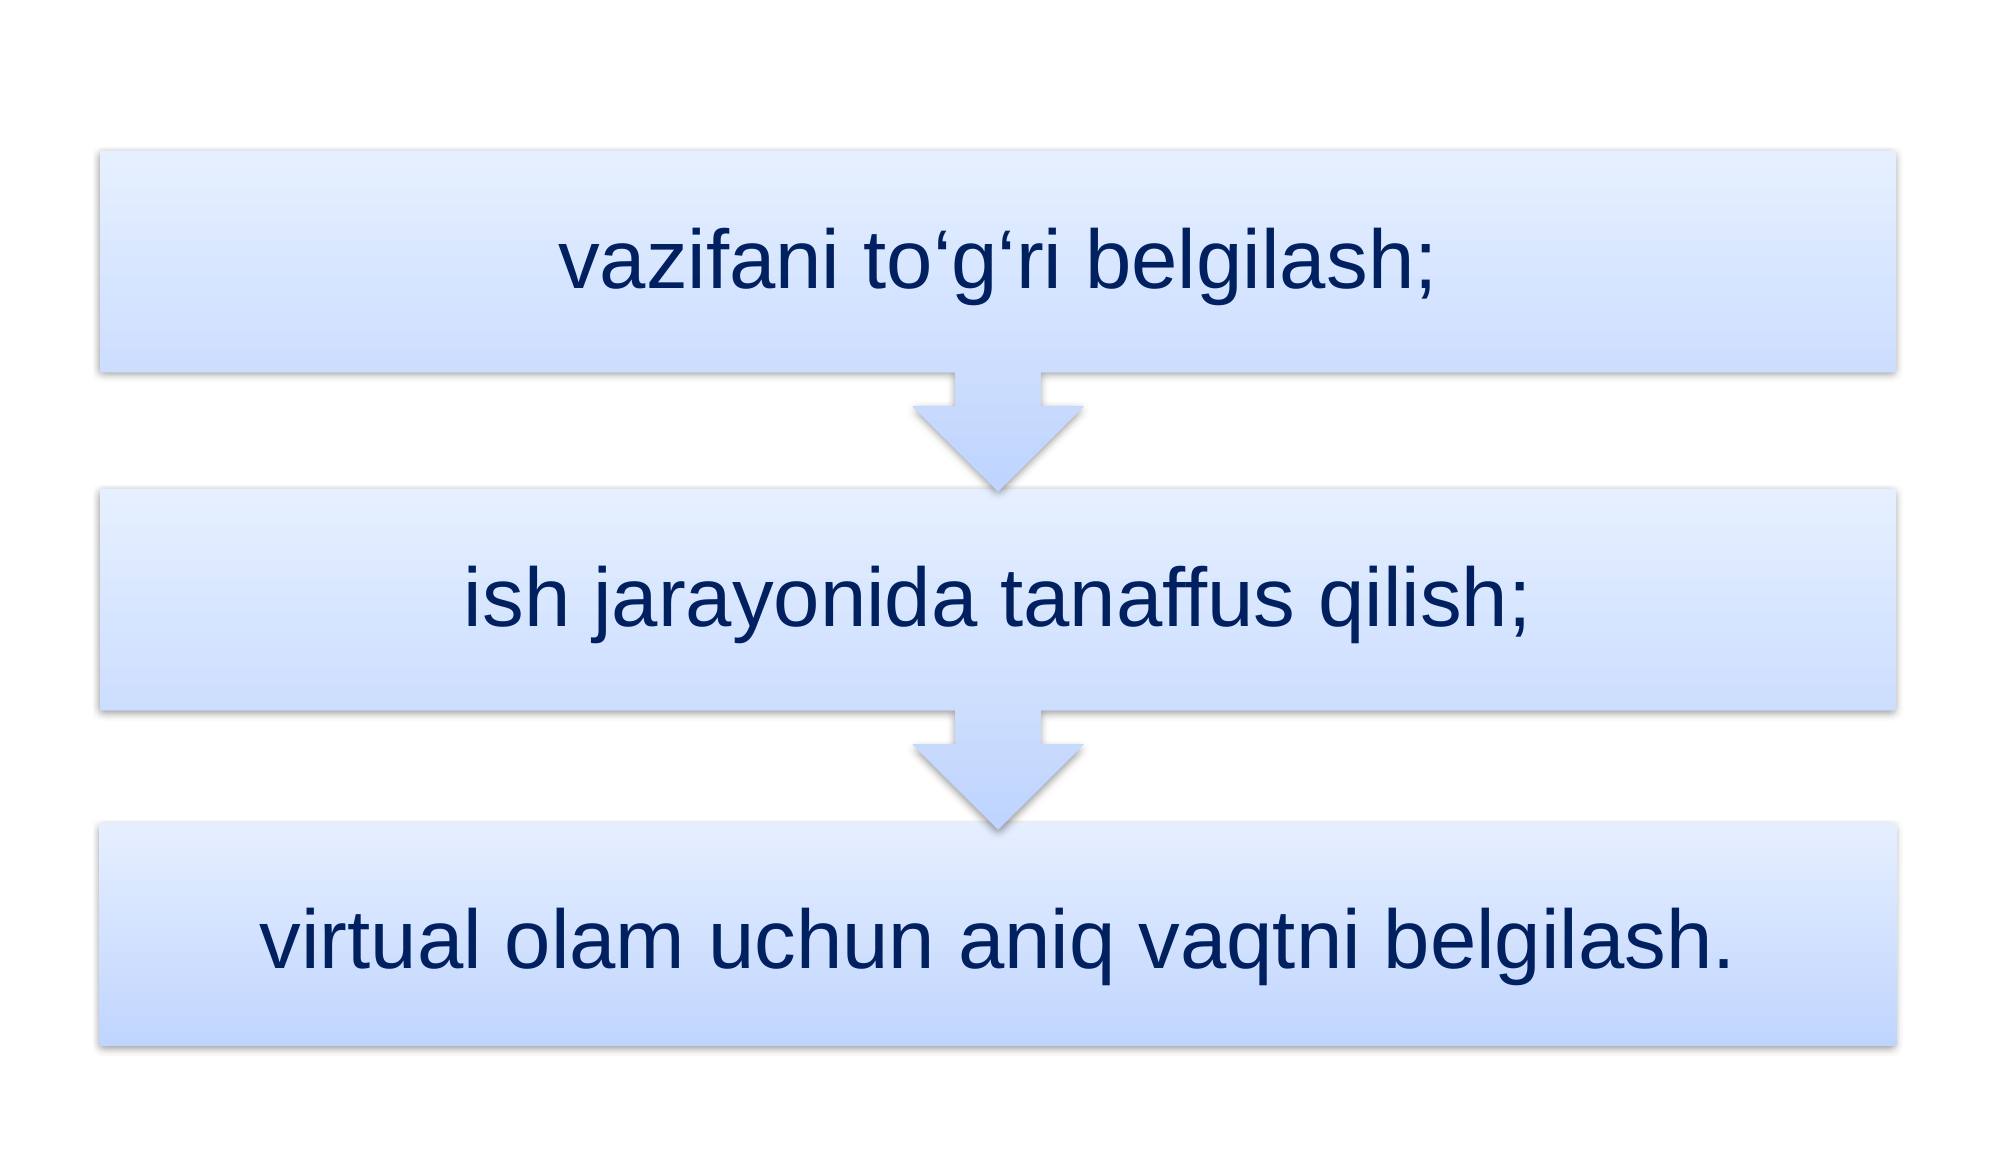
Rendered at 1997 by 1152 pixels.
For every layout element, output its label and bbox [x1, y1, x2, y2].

list [99, 150, 1897, 1049]
